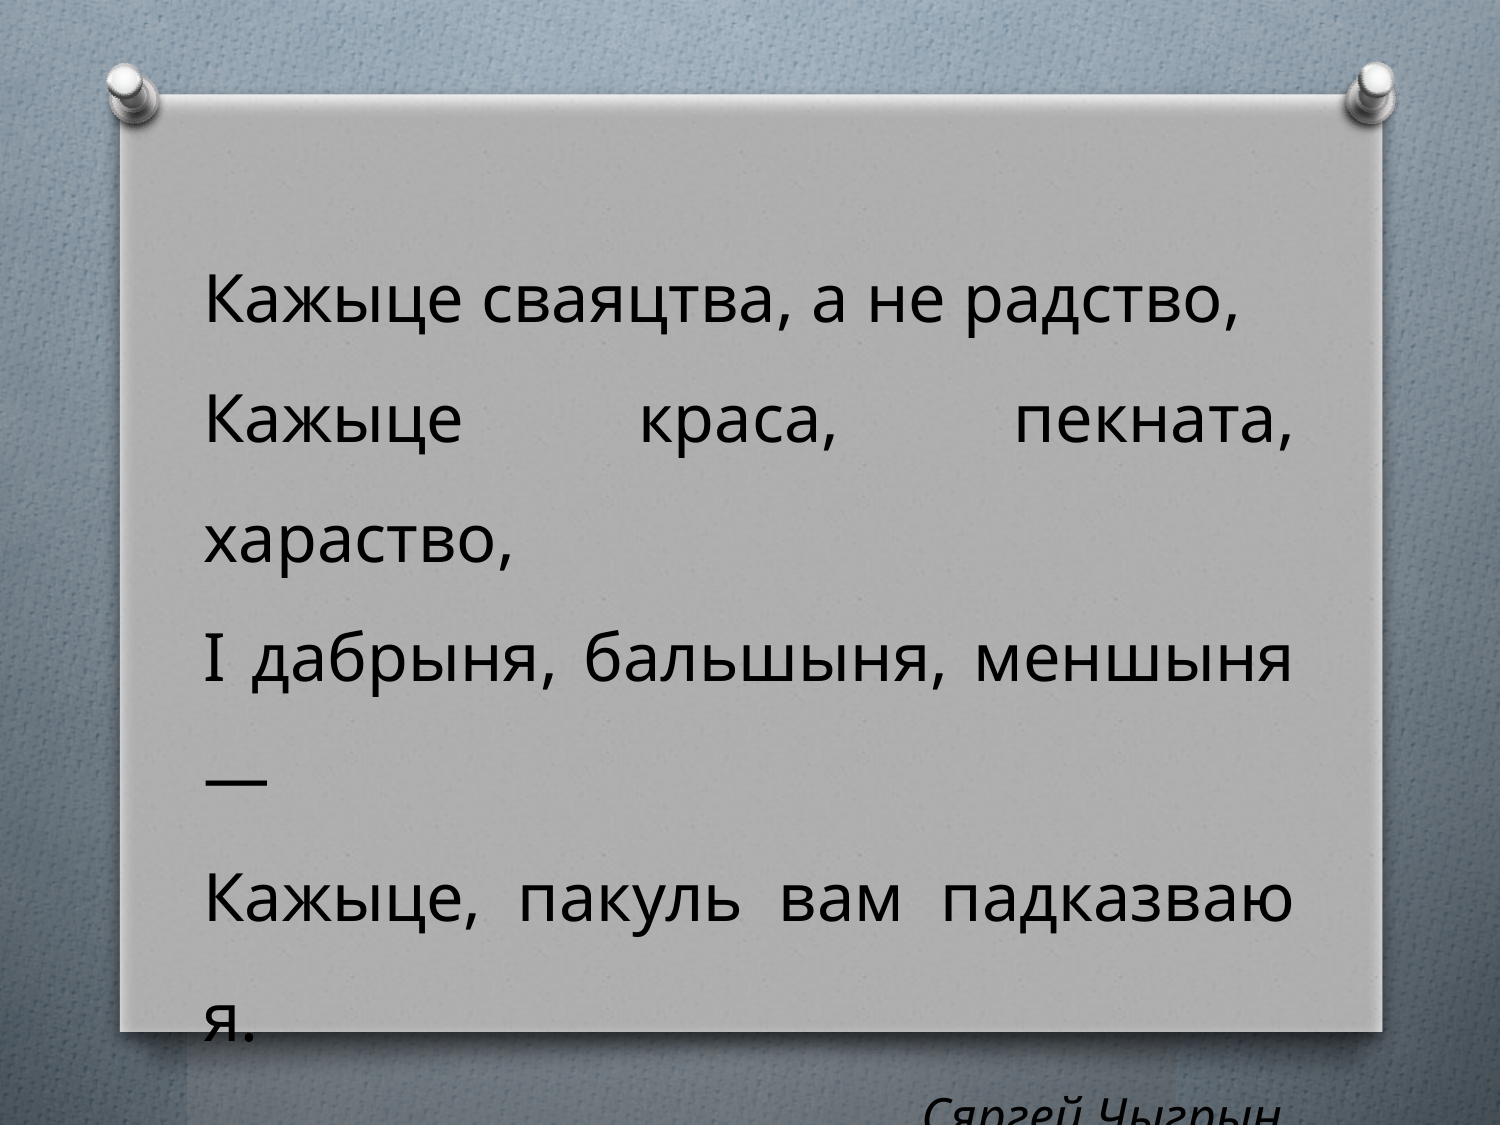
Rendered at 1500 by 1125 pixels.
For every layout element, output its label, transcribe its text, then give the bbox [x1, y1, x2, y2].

text_box Кажыце сваяцтва, а не радство, Кажыце краса, пекната, хараство, І дабрыня, бальшыня, меншыня — Кажыце, пакуль вам падказваю я. Сяргей Чыгрын [188, 208, 1311, 1125]
picture [1317, 35, 1439, 156]
picture [75, 29, 198, 153]
